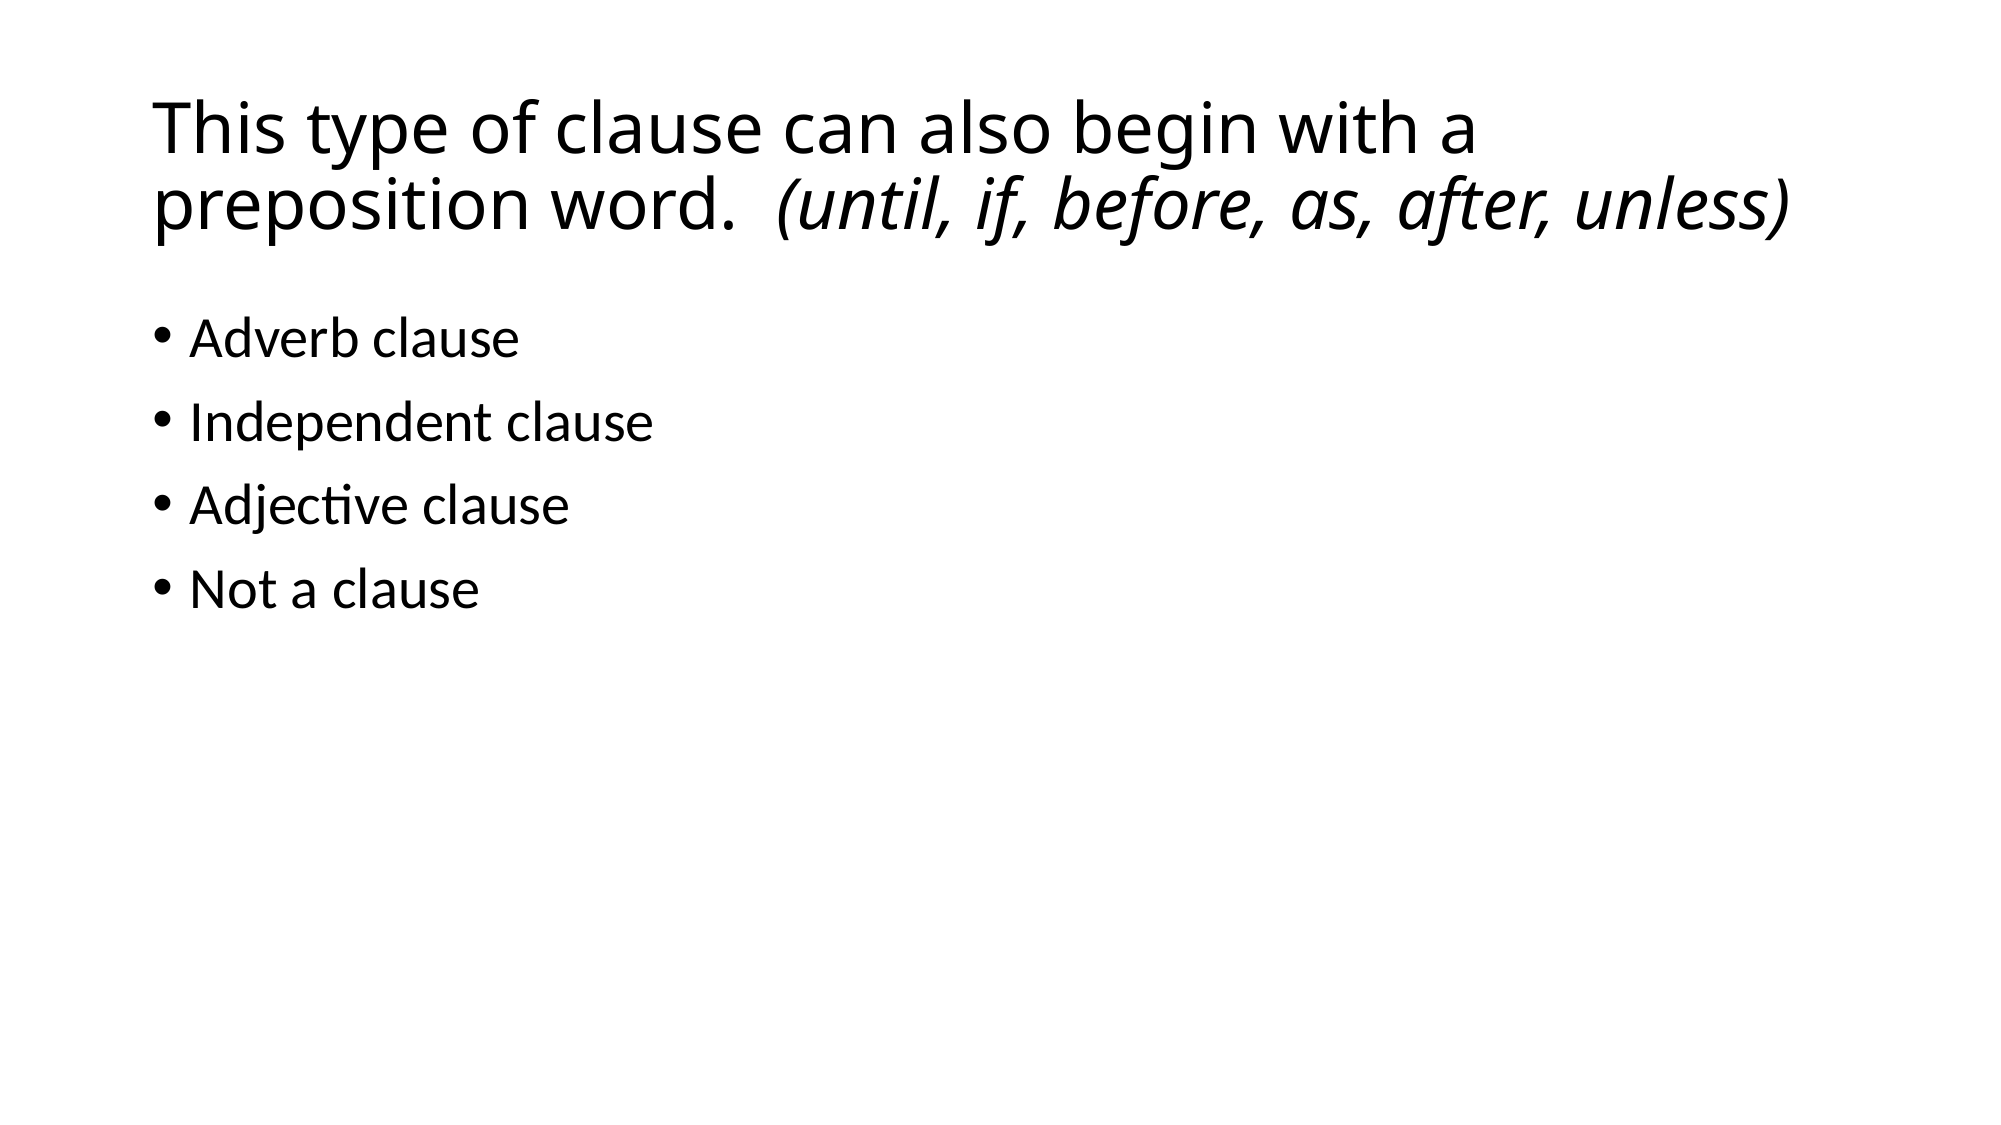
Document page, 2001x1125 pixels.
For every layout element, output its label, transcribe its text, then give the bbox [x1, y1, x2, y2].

title This type of clause can also begin with a preposition word. (until, if, before, as, after, unless) [137, 59, 1863, 278]
list Adverb clause Independent clause Adjective clause Not a clause [137, 299, 1863, 1014]
